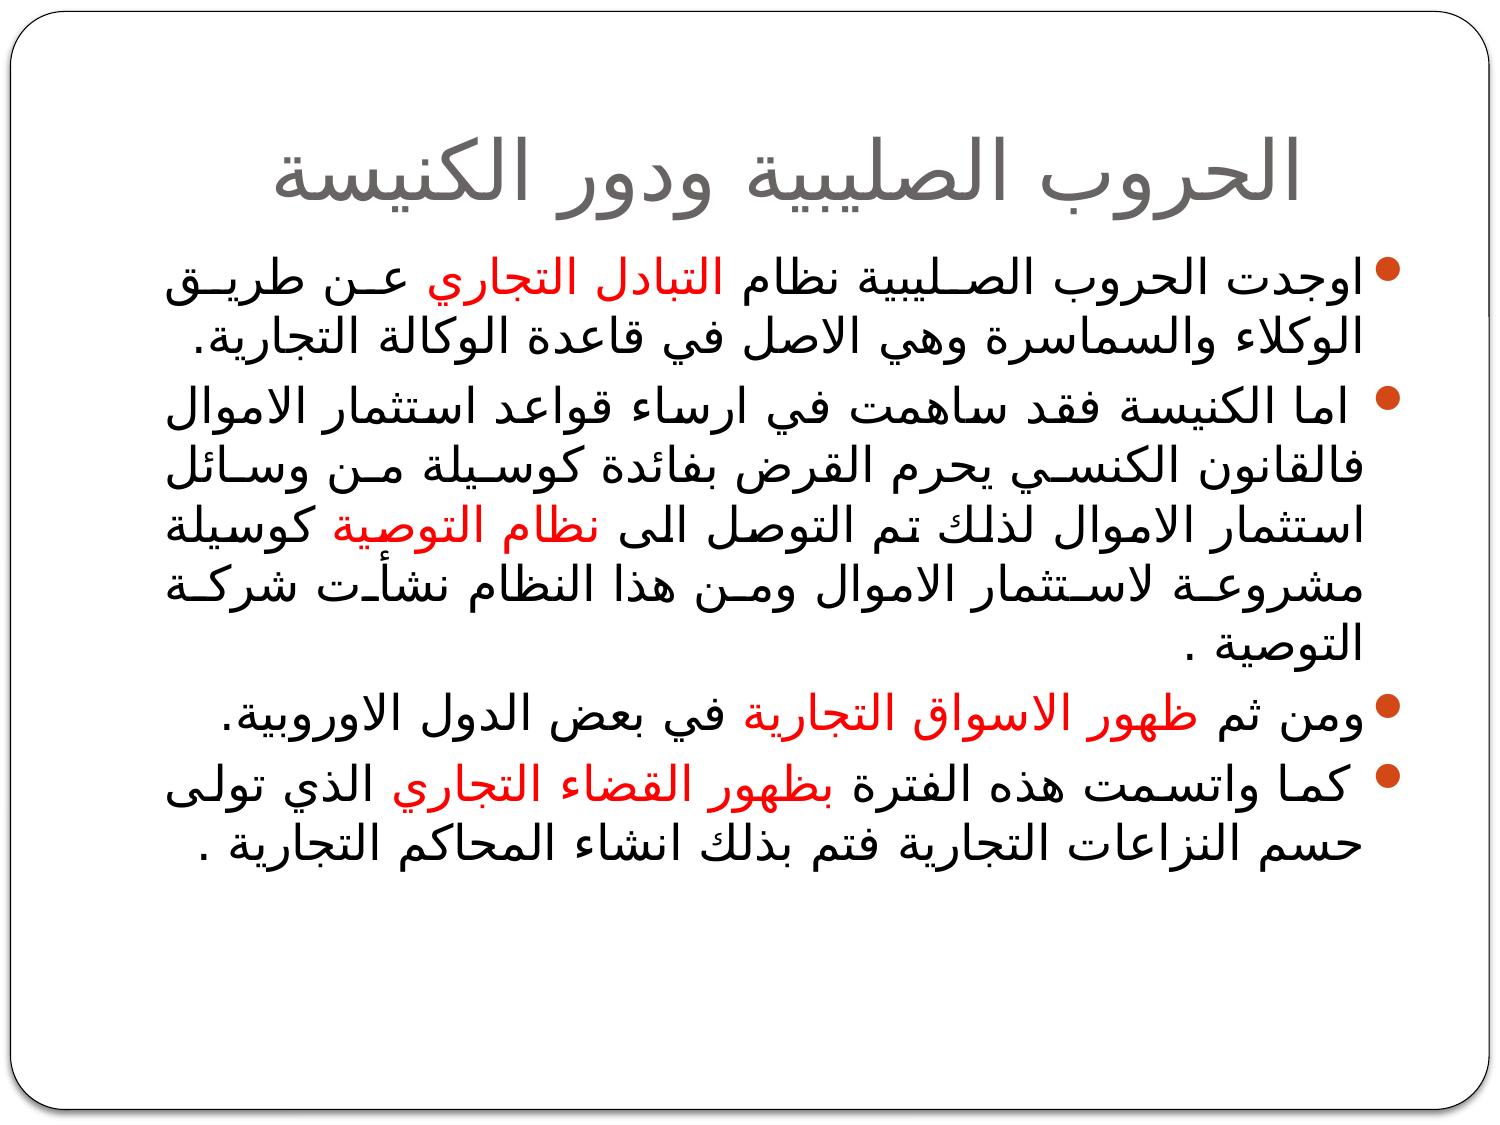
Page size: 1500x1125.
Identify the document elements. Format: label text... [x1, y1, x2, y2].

list اوجدت الحروب الصليبية نظام التبادل التجاري عن طريق الوكلاء والسماسرة وهي الاصل في قاعدة الوكالة التجارية. اما الكنيسة فقد ساهمت في ارساء قواعد استثمار الاموال فالقانون الكنسي يحرم القرض بفائدة كوسيلة من وسائل استثمار الاموال لذلك تم التوصل الى نظام التوصية كوسيلة مشروعة لاستثمار الاموال ومن هذا النظام نشأت شركة التوصية . ومن ثم ظهور الاسواق التجارية في بعض الدول الاوروبية. كما واتسمت هذه الفترة بظهور القضاء التجاري الذي تولى حسم النزاعات التجارية فتم بذلك انشاء المحاكم التجارية . [150, 237, 1425, 988]
title الحروب الصليبية ودور الكنيسة [150, 45, 1425, 233]
